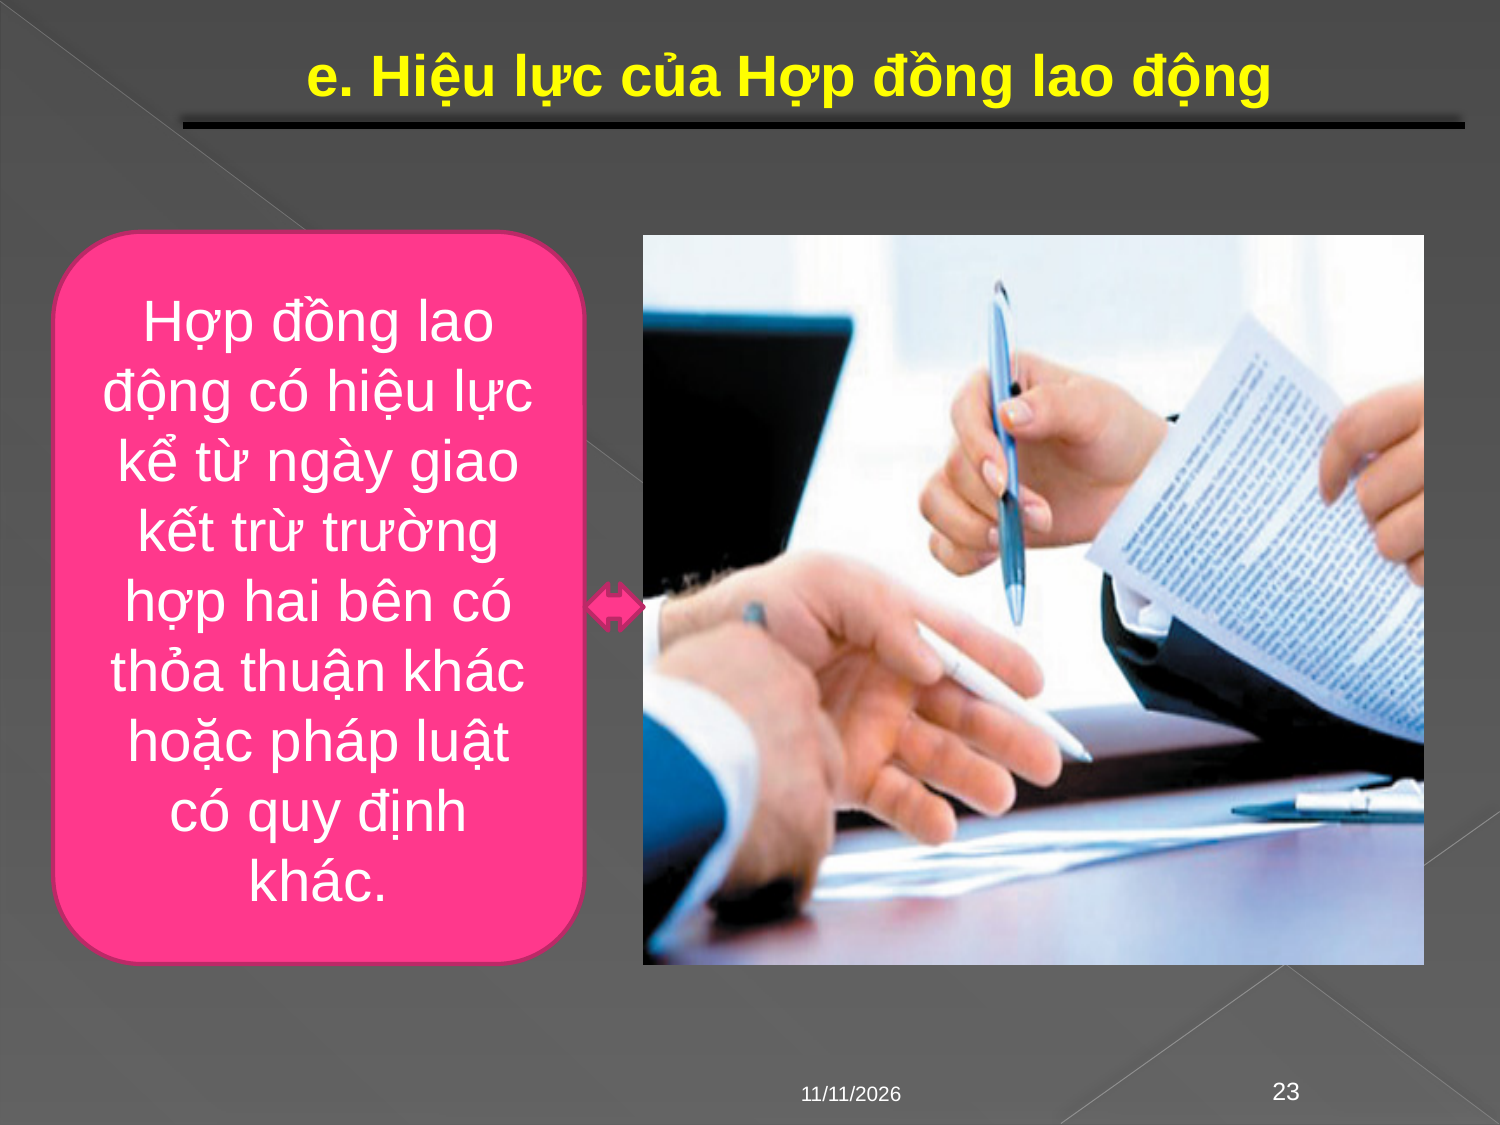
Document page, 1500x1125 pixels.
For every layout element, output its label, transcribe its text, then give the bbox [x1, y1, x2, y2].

picture [704, 319, 721, 324]
text_box [582, 581, 634, 633]
title e. Hiệu lực của Hợp đồng lao động [0, 0, 1500, 151]
text_box Hợp đồng lao động có hiệu lực kể từ ngày giao kết trừ trường hợp hai bên có thỏa thuận khác hoặc pháp luật có quy định khác. [50, 229, 587, 967]
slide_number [786, 1063, 1136, 1113]
picture [643, 235, 1424, 965]
slide_number 23 [1245, 1063, 1328, 1113]
